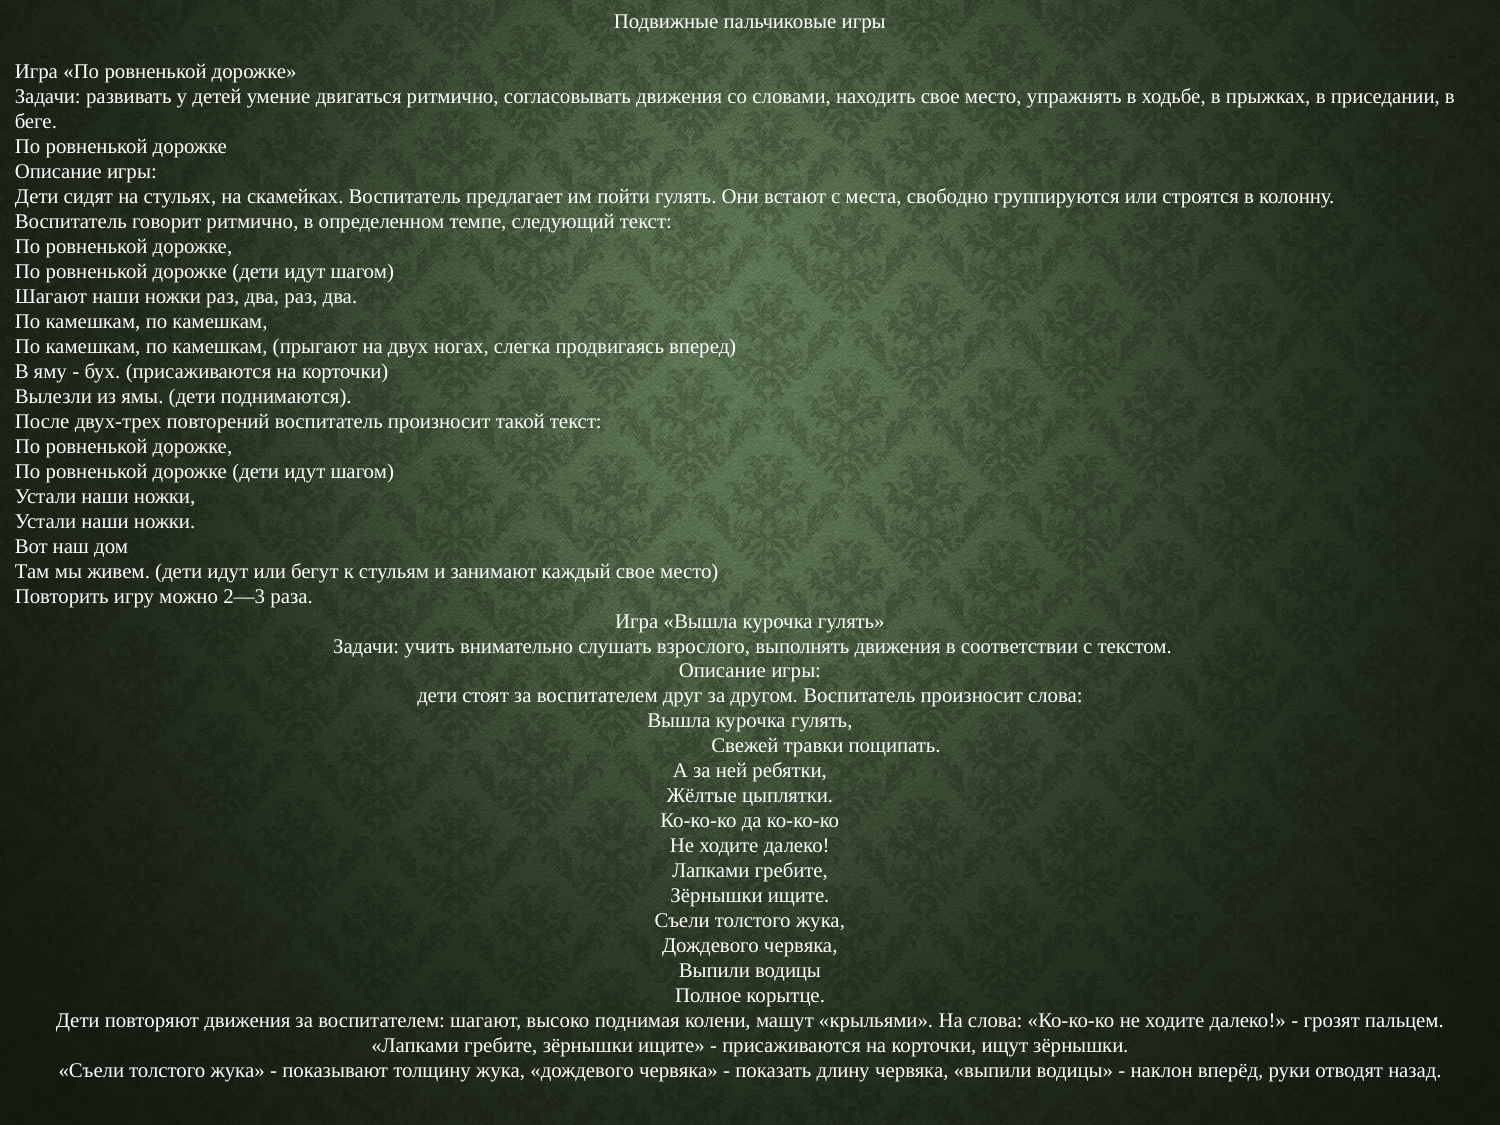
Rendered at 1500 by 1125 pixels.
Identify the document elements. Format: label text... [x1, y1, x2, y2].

text_box Подвижные пальчиковые игры Игра «По ровненькой дорожке» Задачи: развивать у детей умение двигаться ритмично, согласовывать движения со словами, находить свое место, упражнять в ходьбе, в прыжках, в приседании, в беге. По ровненькой дорожке Описание игры: Дети сидят на стульях, на скамейках. Воспитатель предлагает им пойти гулять. Они встают с места, свободно группируются или строятся в колонну. Воспитатель говорит ритмично, в определенном темпе, следующий текст: По ровненькой дорожке, По ровненькой дорожке (дети идут шагом) Шагают наши ножки раз, два, раз, два. По камешкам, по камешкам, По камешкам, по камешкам, (прыгают на двух ногах, слегка продвигаясь вперед) В яму - бух. (присаживаются на корточки) Вылезли из ямы. (дети поднимаются). После двух-трех повторений воспитатель произносит такой текст: По ровненькой дорожке, По ровненькой дорожке (дети идут шагом) Устали наши ножки, Устали наши ножки. Вот наш дом Там мы живем. (дети идут или бегут к стульям и занимают каждый свое место) Повторить игру можно 2—3 раза. Игра «Вышла курочка гулять» Задачи: учить внимательно слушать взрослого, выполнять движения в соответствии с текстом. Описание игры: дети стоят за воспитателем друг за другом. Воспитатель произносит слова: Вышла курочка гулять, Свежей травки пощипать. А за ней ребятки, Жёлтые цыплятки. Ко-ко-ко да ко-ко-ко Не ходите далеко! Лапками гребите, Зёрнышки ищите. Съели толстого жука, Дождевого червяка, Выпили водицы Полное корытце. Дети повторяют движения за воспитателем: шагают, высоко поднимая колени, машут «крыльями». На слова: «Ко-ко-ко не ходите далеко!» - грозят пальцем. «Лапками гребите, зёрнышки ищите» - присаживаются на корточки, ищут зёрнышки. «Съели толстого жука» - показывают толщину жука, «дождевого червяка» - показать длину червяка, «выпили водицы» - наклон вперёд, руки отводят назад. [0, 0, 1500, 1090]
